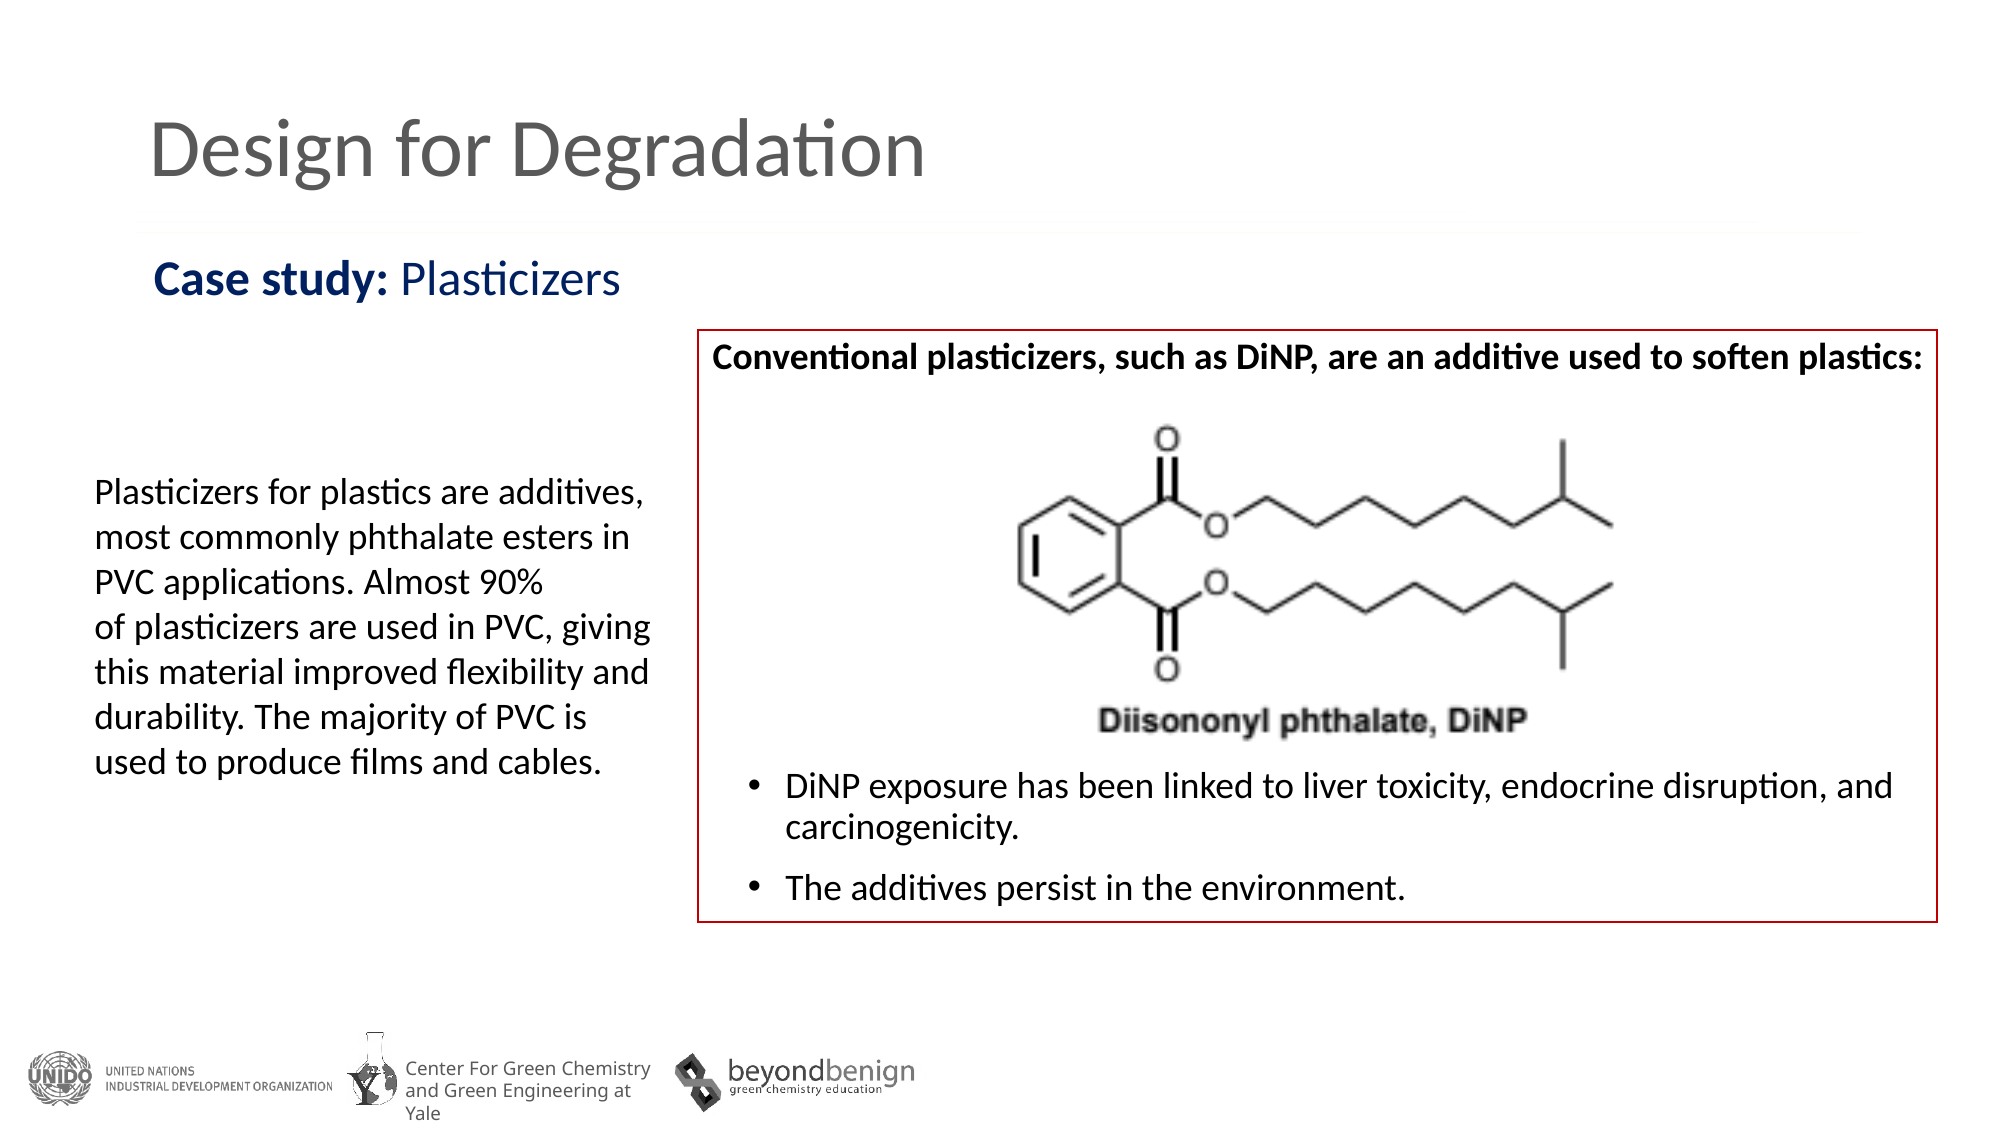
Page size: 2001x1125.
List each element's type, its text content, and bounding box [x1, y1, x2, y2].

text_box [697, 329, 1938, 923]
text_box Case study: Plasticizers [123, 238, 636, 314]
picture [1010, 419, 1617, 748]
list Conventional plasticizers, such as DiNP, are an additive used to soften plastics: DiNP exposure has been linked to liver toxicity, endocrine disruption, and carcinogenicity. The additives persist in the environment. [697, 329, 1971, 983]
text_box Design for Degradation [134, 85, 943, 201]
text_box Plasticizers for plastics are additives, most commonly phthalate esters in PVC applications. Almost 90% of plasticizers are used in PVC, giving this material improved flexibility and durability. The majority of PVC is used to produce films and cables. [79, 459, 680, 789]
